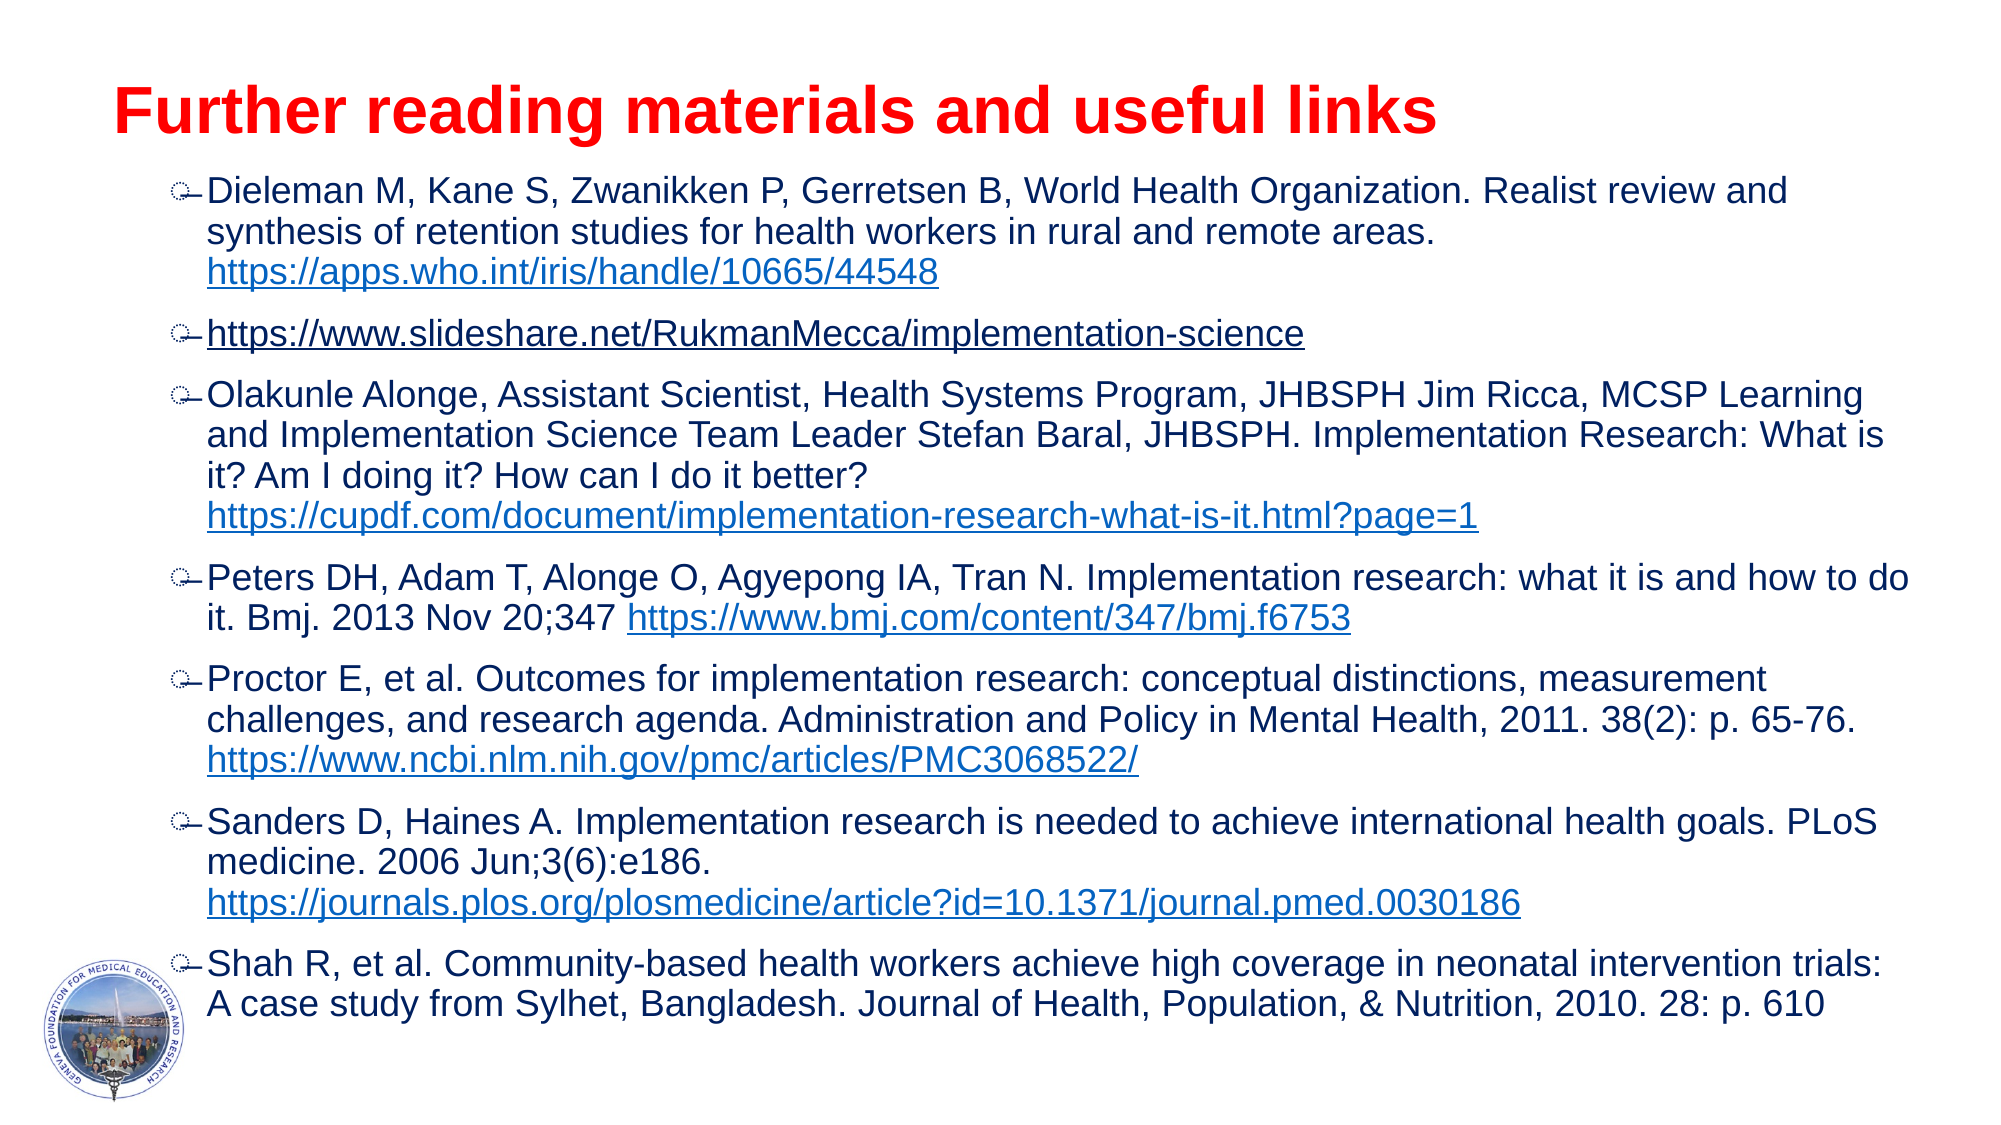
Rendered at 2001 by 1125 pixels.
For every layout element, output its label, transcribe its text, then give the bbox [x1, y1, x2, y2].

title Further reading materials and useful links [98, 44, 1794, 179]
picture [42, 958, 185, 1103]
list Dieleman M, Kane S, Zwanikken P, Gerretsen B, World Health Organization. Realist review and synthesis of retention studies for health workers in rural and remote areas. https://apps.who.int/iris/handle/10665/44548 https://www.slideshare.net/RukmanMecca/implementation-science Olakunle Alonge, Assistant Scientist, Health Systems Program, JHBSPH Jim Ricca, MCSP Learning and Implementation Science Team Leader Stefan Baral, JHBSPH. Implementation Research: What is it? Am I doing it? How can I do it better? https://cupdf.com/document/implementation-research-what-is-it.html?page=1 Peters DH, Adam T, Alonge O, Agyepong IA, Tran N. Implementation research: what it is and how to do it. Bmj. 2013 Nov 20;347 https://www.bmj.com/content/347/bmj.f6753 Proctor E, et al. Outcomes for implementation research: conceptual distinctions, measurement challenges, and research agenda. Administration and Policy in Mental Health, 2011. 38(2): p. 65-76. https://www.ncbi.nlm.nih.gov/pmc/articles/PMC3068522/ Sanders D, Haines A. Implementation research is needed to achieve international health goals. PLoS medicine. 2006 Jun;3(6):e186. https://journals.plos.org/plosmedicine/article?id=10.1371/journal.pmed.0030186 Shah R, et al. Community-based health workers achieve high coverage in neonatal intervention trials: A case study from Sylhet, Bangladesh. Journal of Health, Population, & Nutrition, 2010. 28: p. 610 [154, 164, 1926, 1065]
